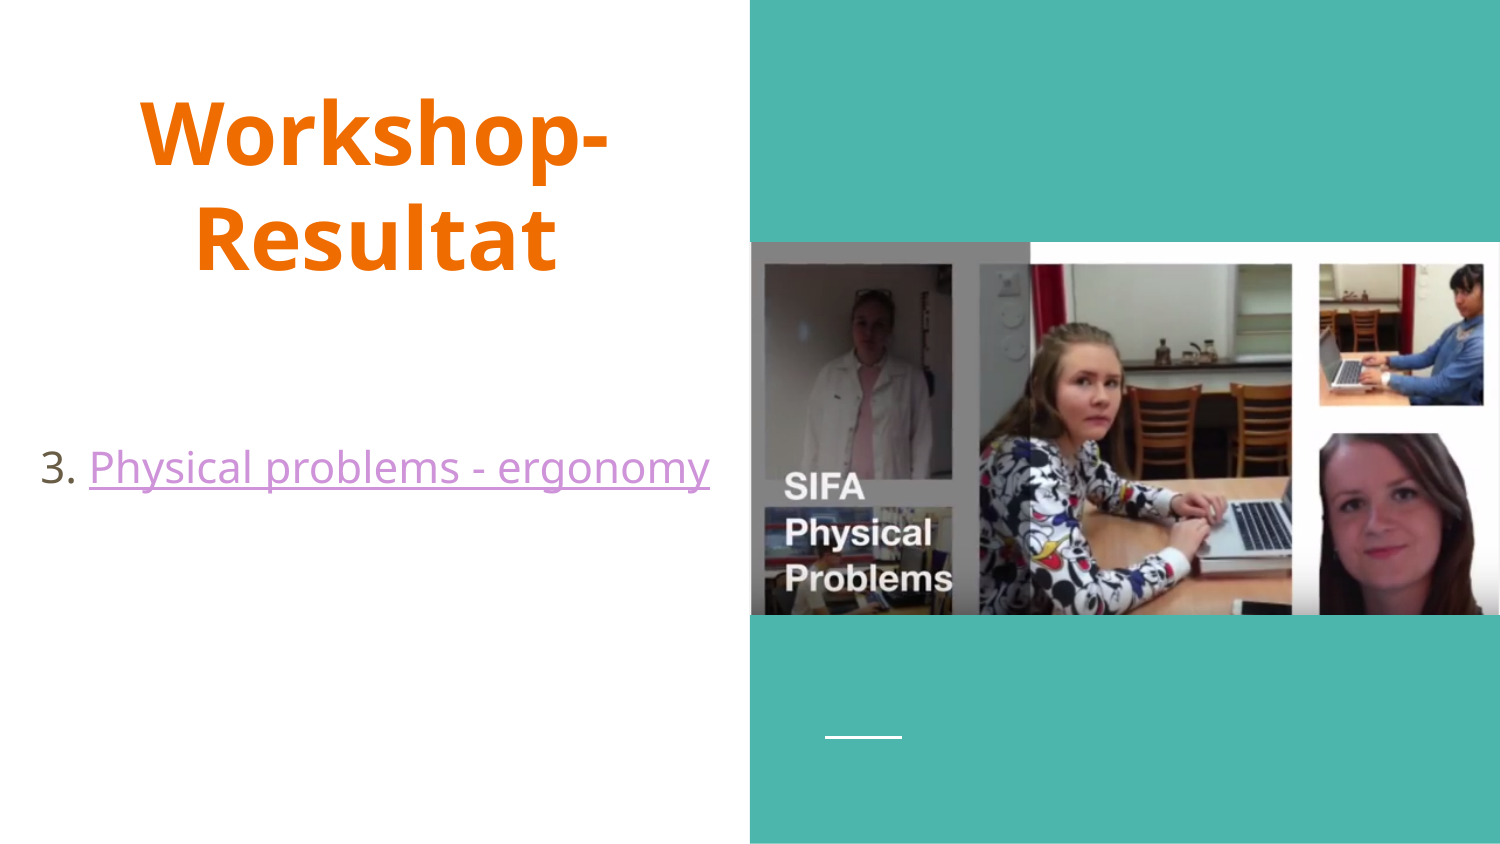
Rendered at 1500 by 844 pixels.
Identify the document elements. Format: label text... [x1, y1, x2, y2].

subtitle 3. Physical problems - ergonomy [0, 342, 743, 553]
picture [748, 242, 1500, 615]
title Workshop-Resultat [43, 170, 708, 303]
